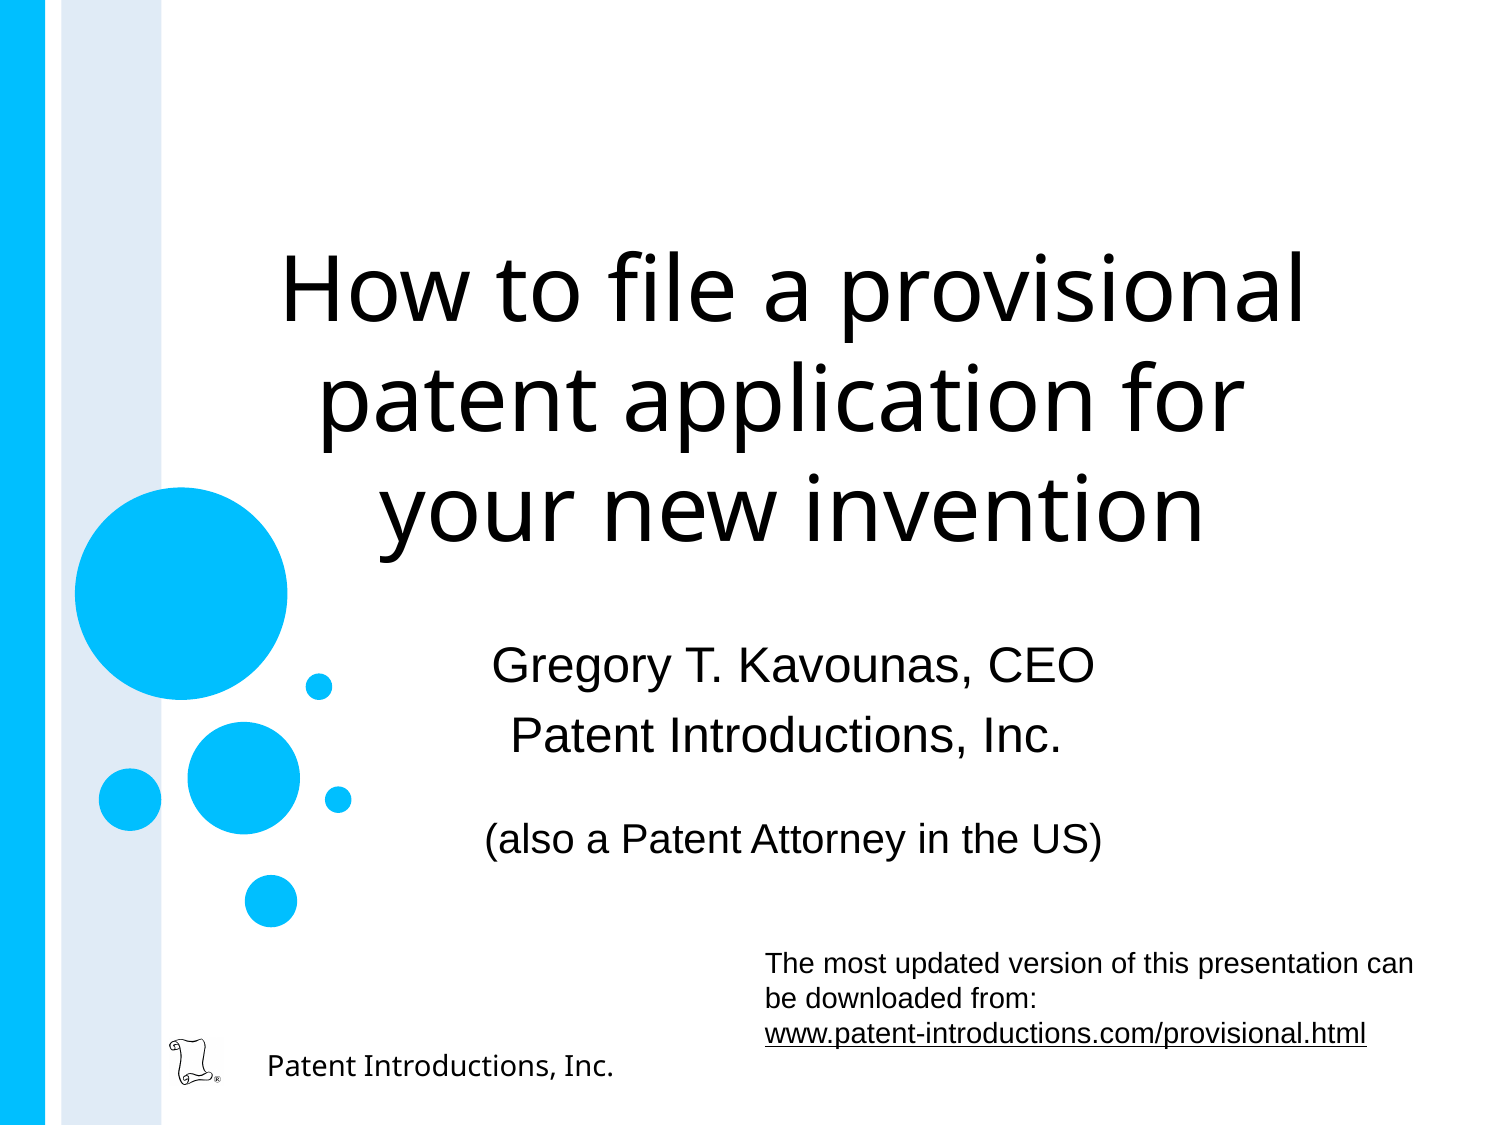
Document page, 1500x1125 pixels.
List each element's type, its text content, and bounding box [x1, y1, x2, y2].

subtitle Gregory T. Kavounas, CEO Patent Introductions, Inc. (also a Patent Attorney in the US) [162, 624, 1425, 888]
picture [169, 1037, 224, 1086]
text_box The most updated version of this presentation can be downloaded from: www.patent-introductions.com/provisional.html [750, 937, 1463, 1058]
title How to file a provisional patent application for your new invention [162, 262, 1425, 527]
